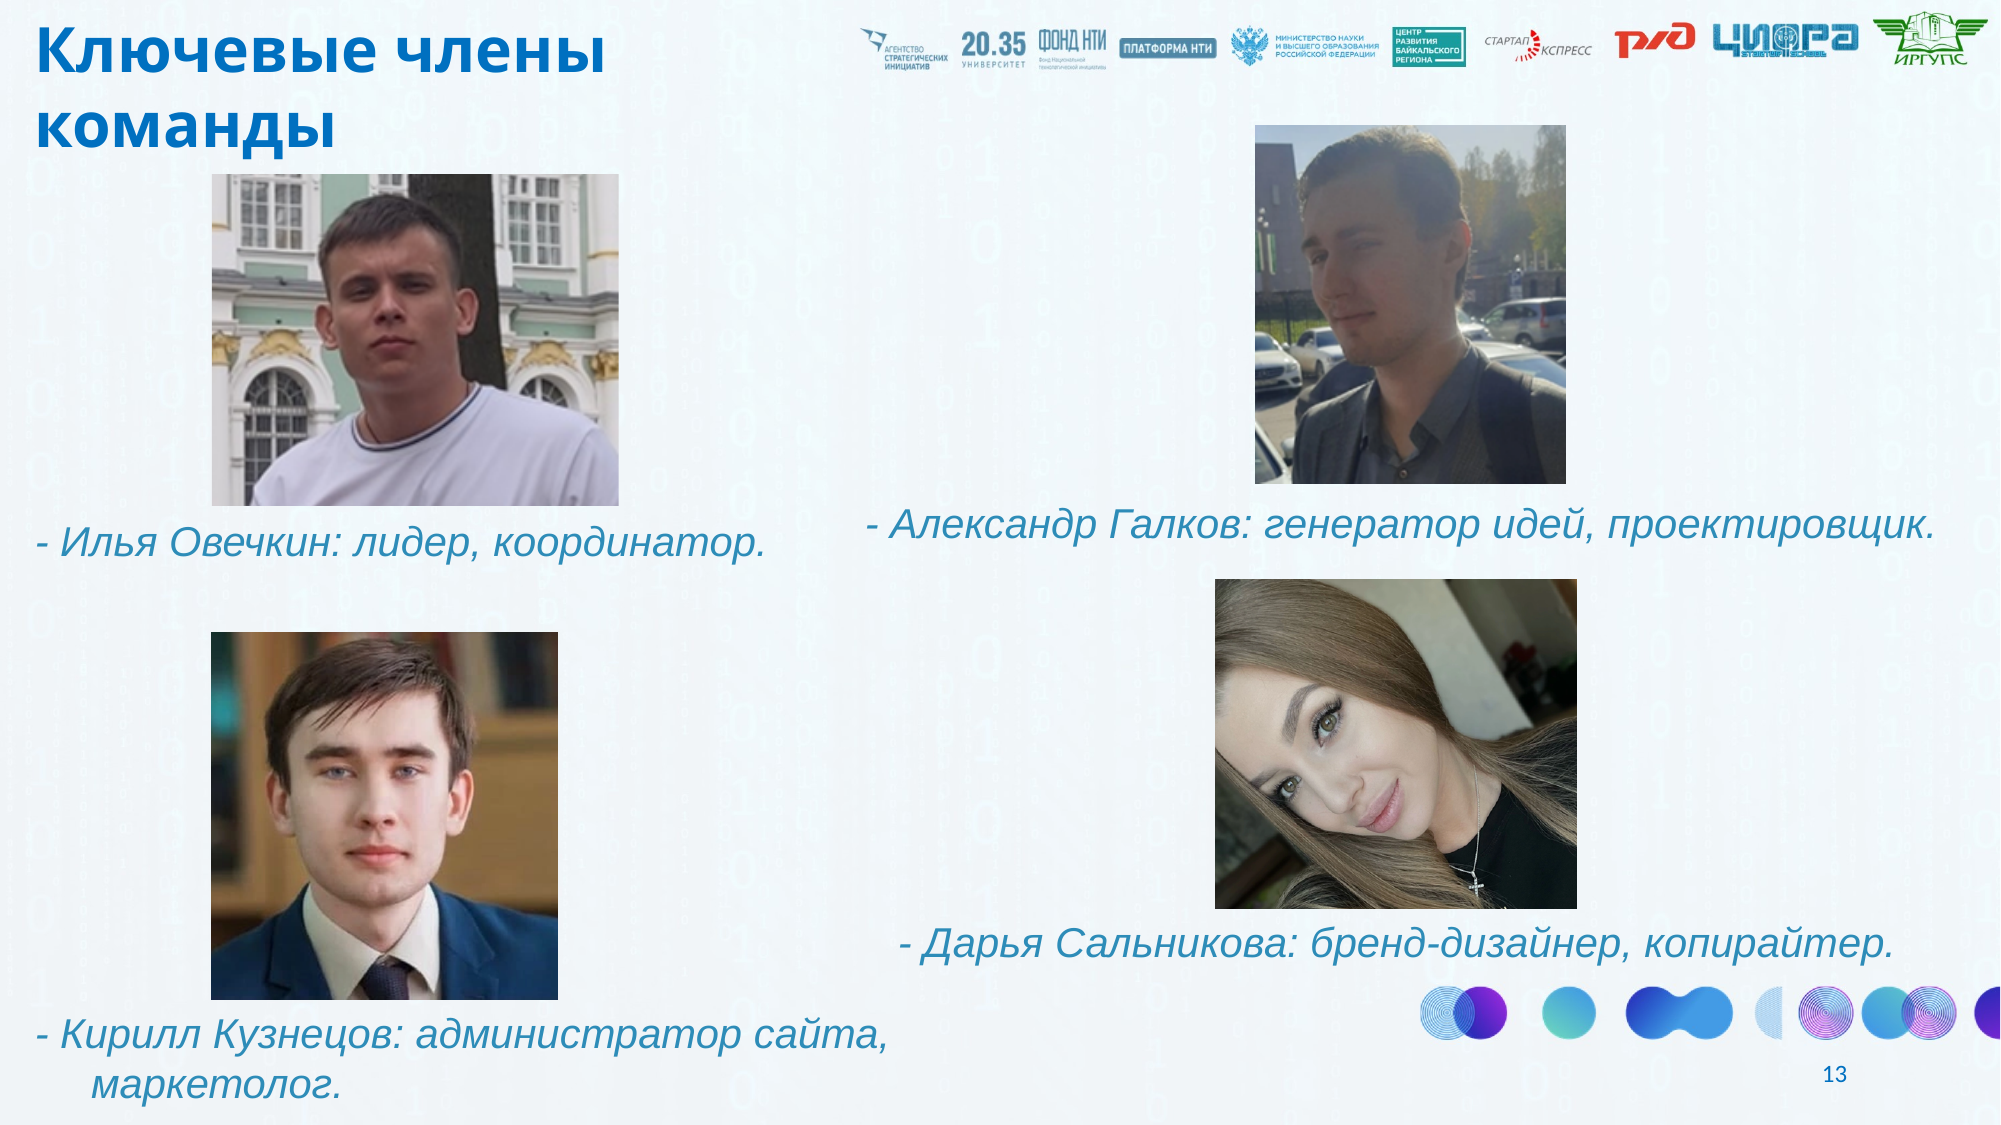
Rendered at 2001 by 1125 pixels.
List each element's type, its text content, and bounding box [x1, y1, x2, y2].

text_box - Дарья Сальникова: бренд-дизайнер, копирайтер. [871, 908, 2000, 974]
slide_number 13 [1412, 1042, 1863, 1103]
text_box - Кирилл Кузнецов: администратор сайта, маркетолог. [20, 999, 1020, 1114]
text_box - Александр Галков: генератор идей, проектировщик. [849, 489, 1971, 555]
picture [0, 0, 2001, 1125]
text_box - Илья Овечкин: лидер, координатор. [20, 507, 847, 622]
text_box Ключевые члены команды [19, 19, 834, 151]
